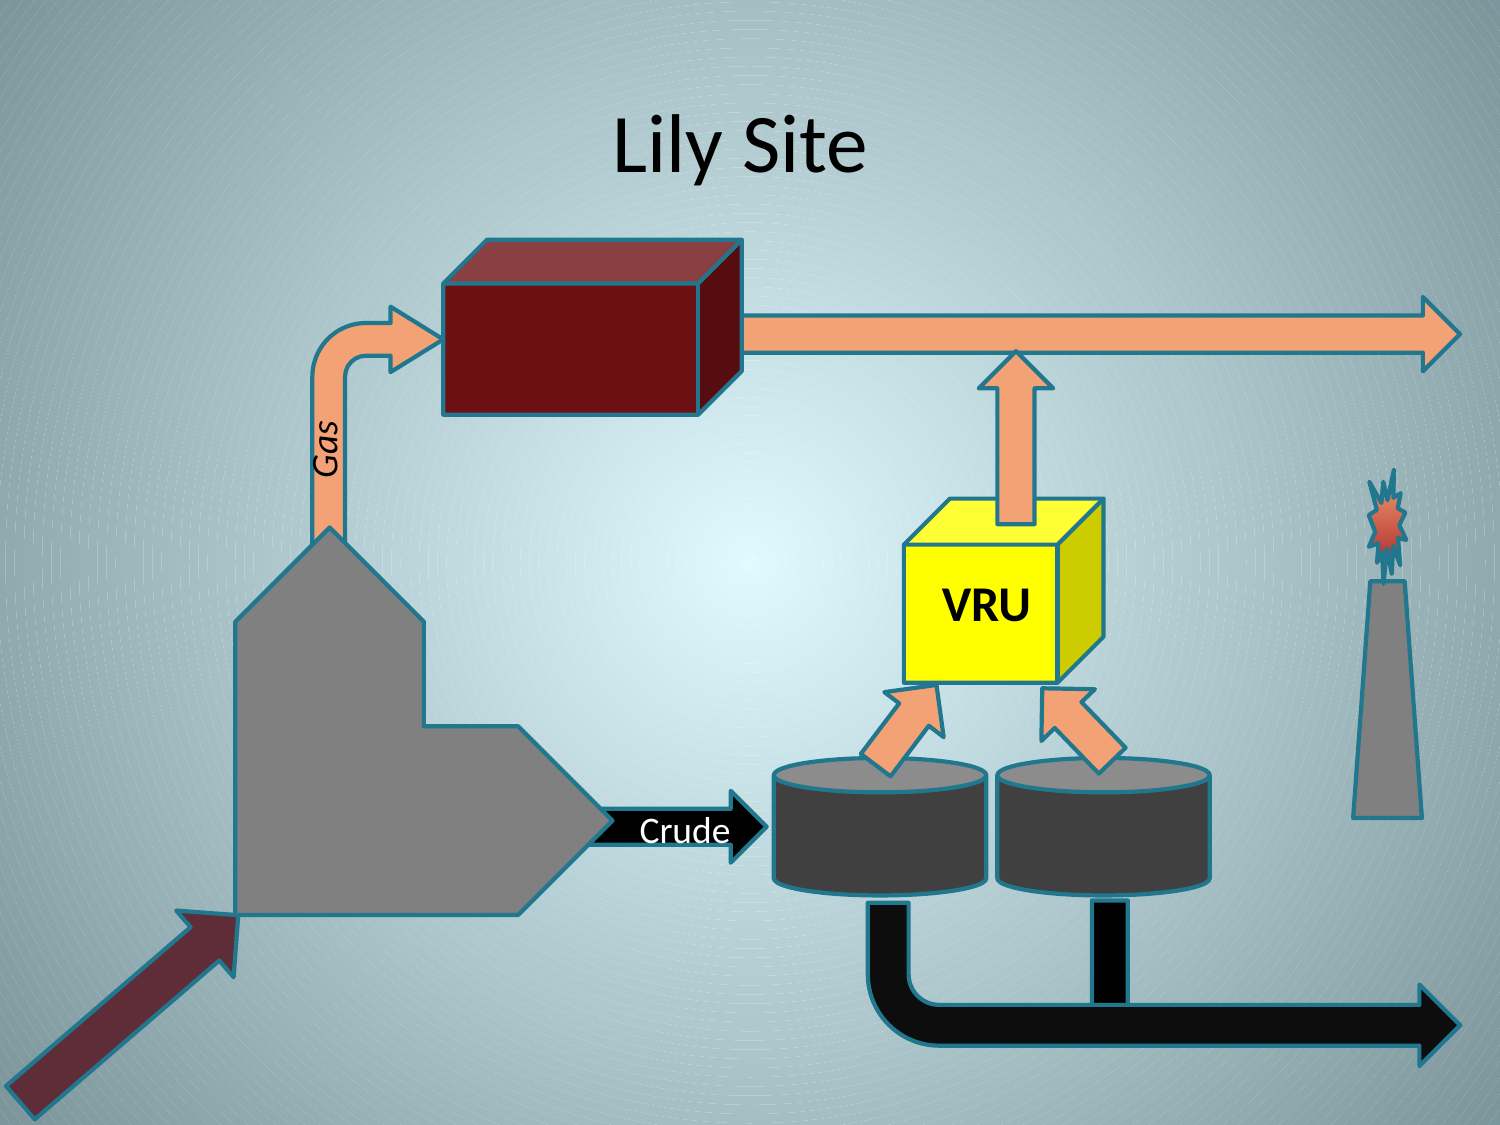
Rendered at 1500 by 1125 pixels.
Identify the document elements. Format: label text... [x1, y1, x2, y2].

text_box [0, 239, 1461, 1067]
title Lily Site [75, 45, 1425, 233]
